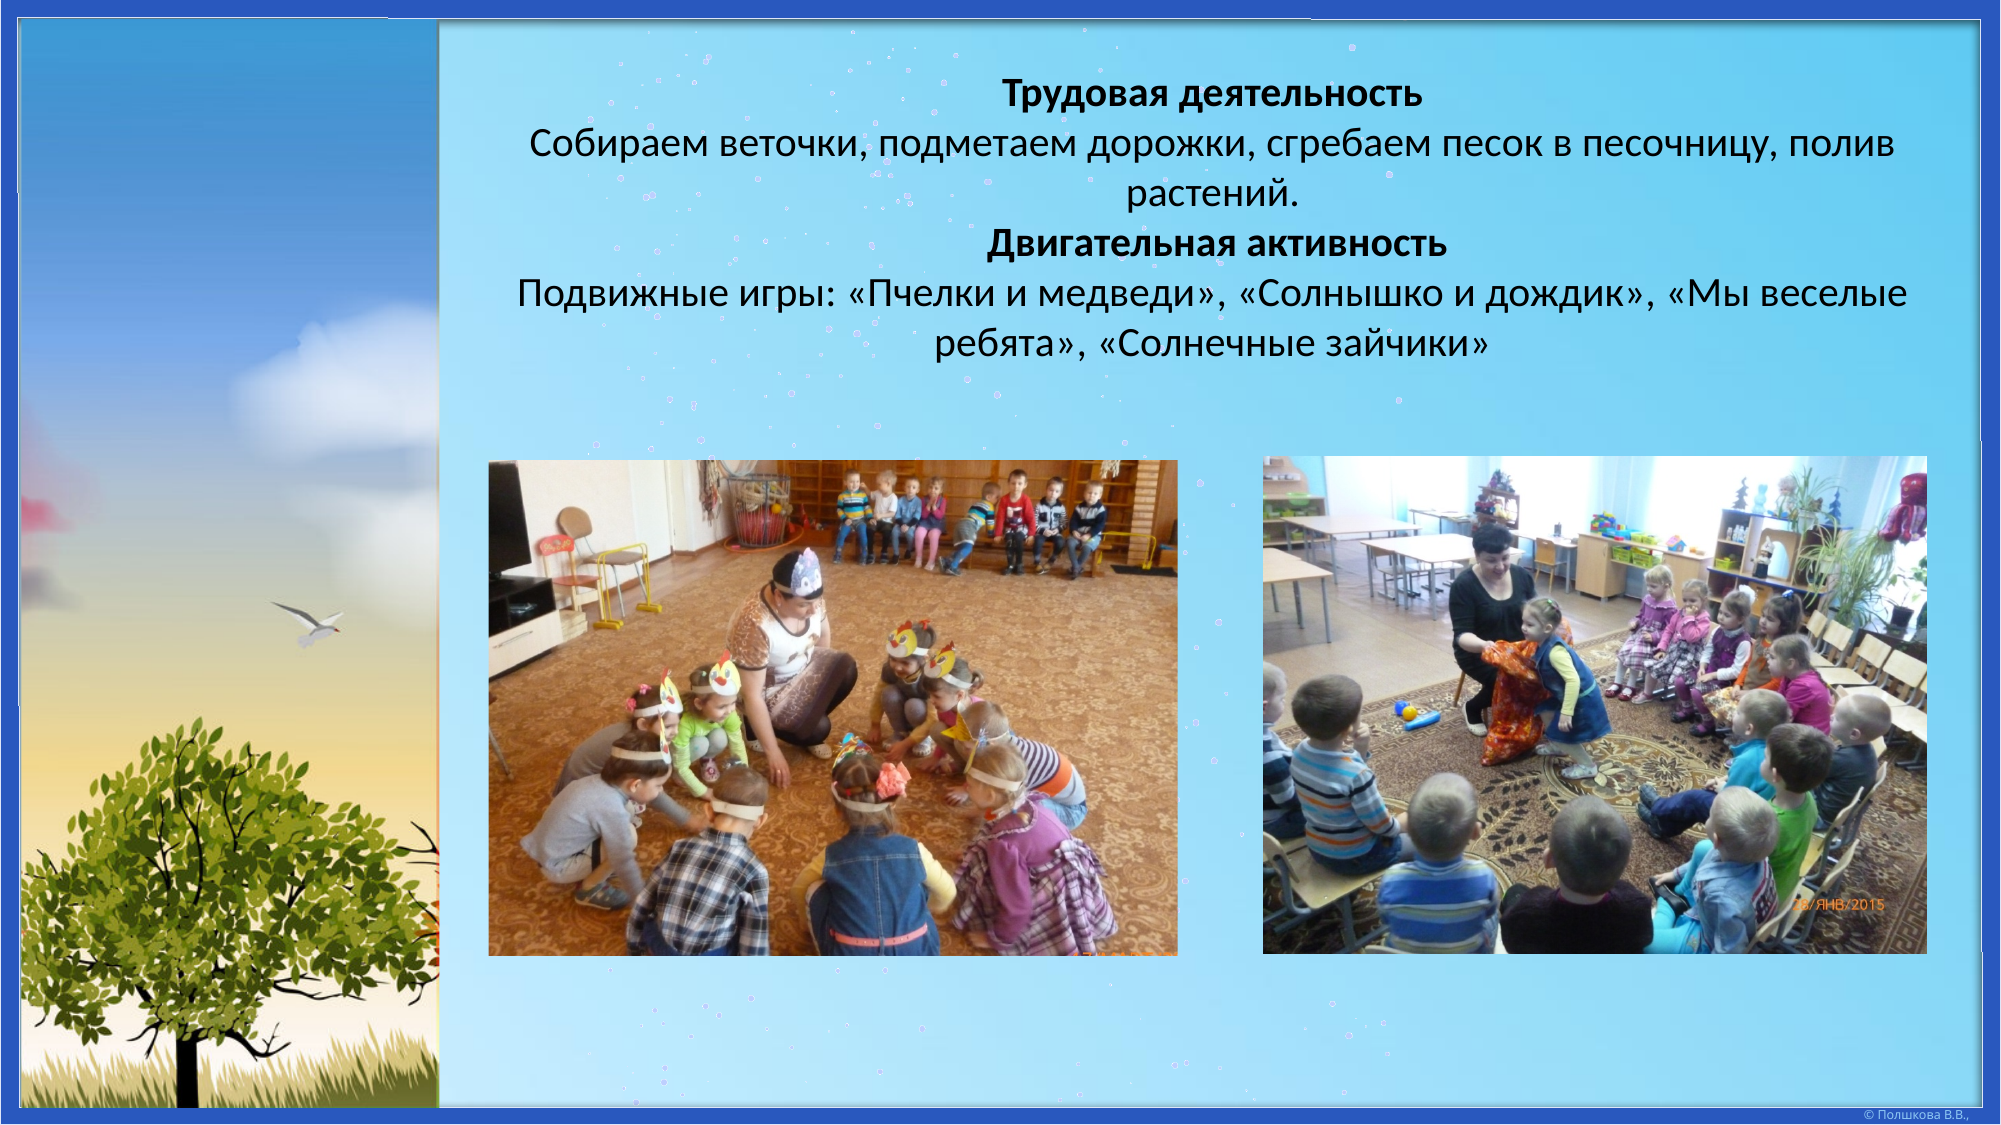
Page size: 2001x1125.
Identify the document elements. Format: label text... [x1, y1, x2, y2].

text_box Трудовая деятельность Собираем веточки, подметаем дорожки, сгребаем песок в песочницу, полив растений. Двигательная активность Подвижные игры: «Пчелки и медведи», «Солнышко и дождик», «Мы веселые ребята», «Солнечные зайчики» [462, 56, 1963, 372]
picture [18, 18, 1982, 1108]
